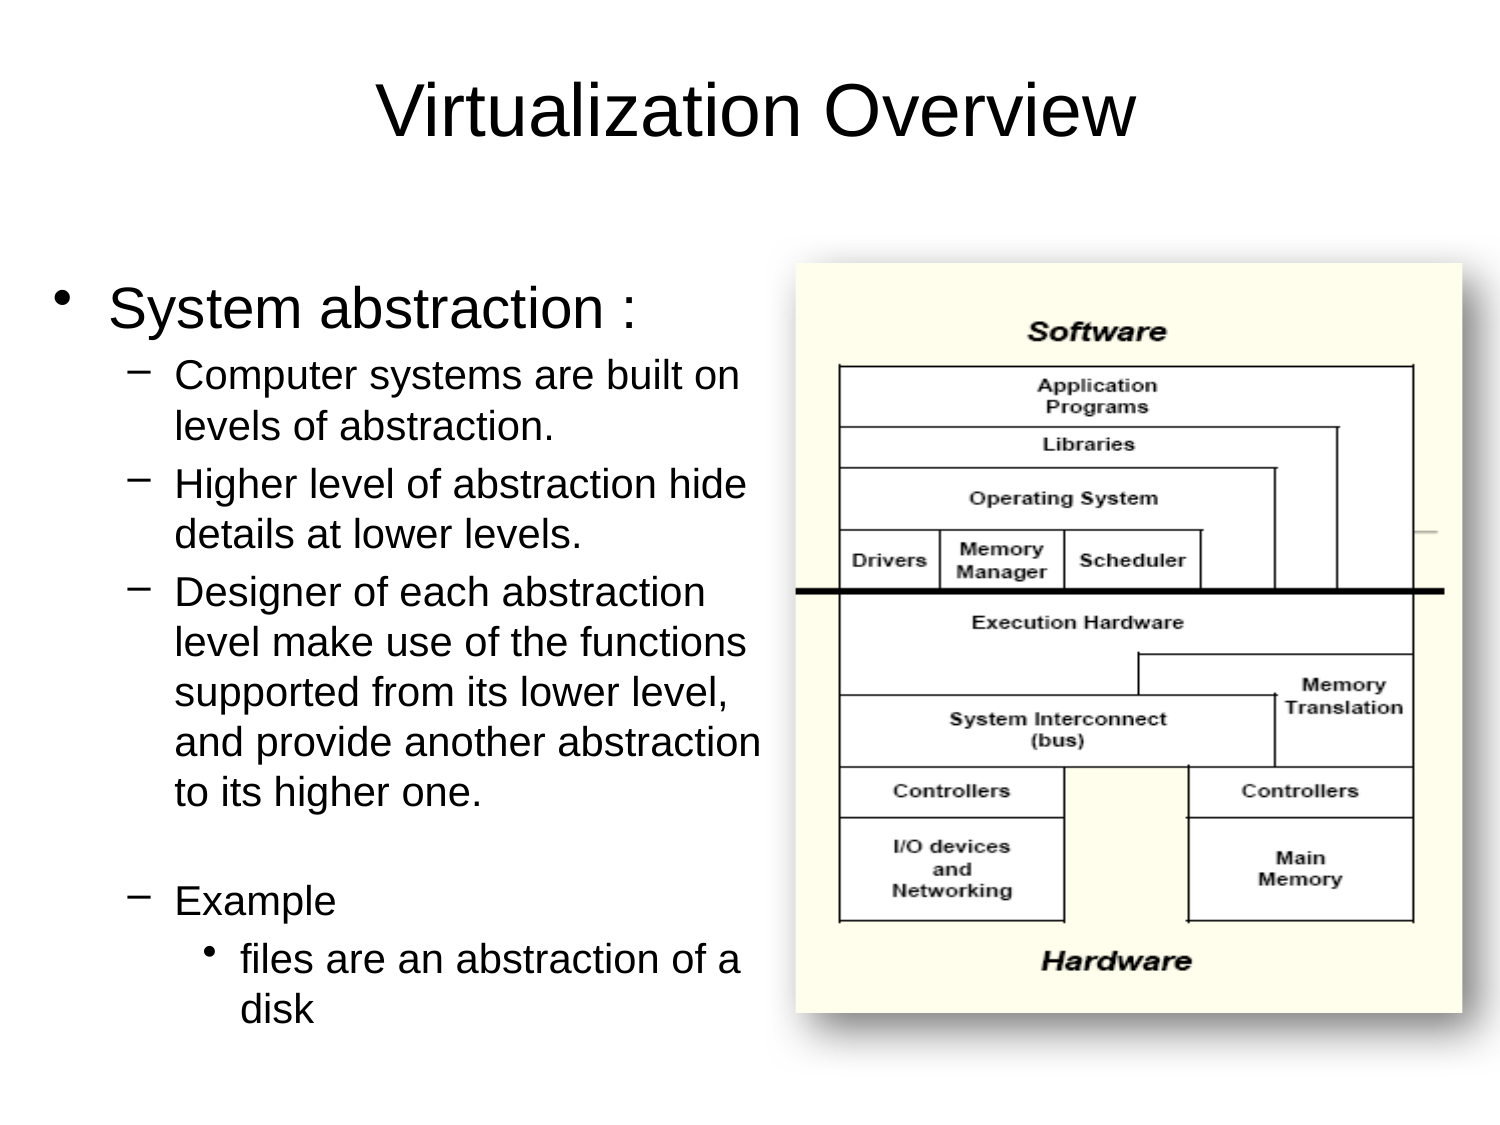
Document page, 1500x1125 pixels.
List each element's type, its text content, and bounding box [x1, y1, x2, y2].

title Virtualization Overview [50, 12, 1463, 200]
list System abstraction : Computer systems are built on levels of abstraction. Higher level of abstraction hide details at lower levels. Designer of each abstraction level make use of the functions supported from its lower level, and provide another abstraction to its higher one. Example files are an abstraction of a disk [37, 262, 780, 1005]
picture [795, 263, 1463, 1013]
